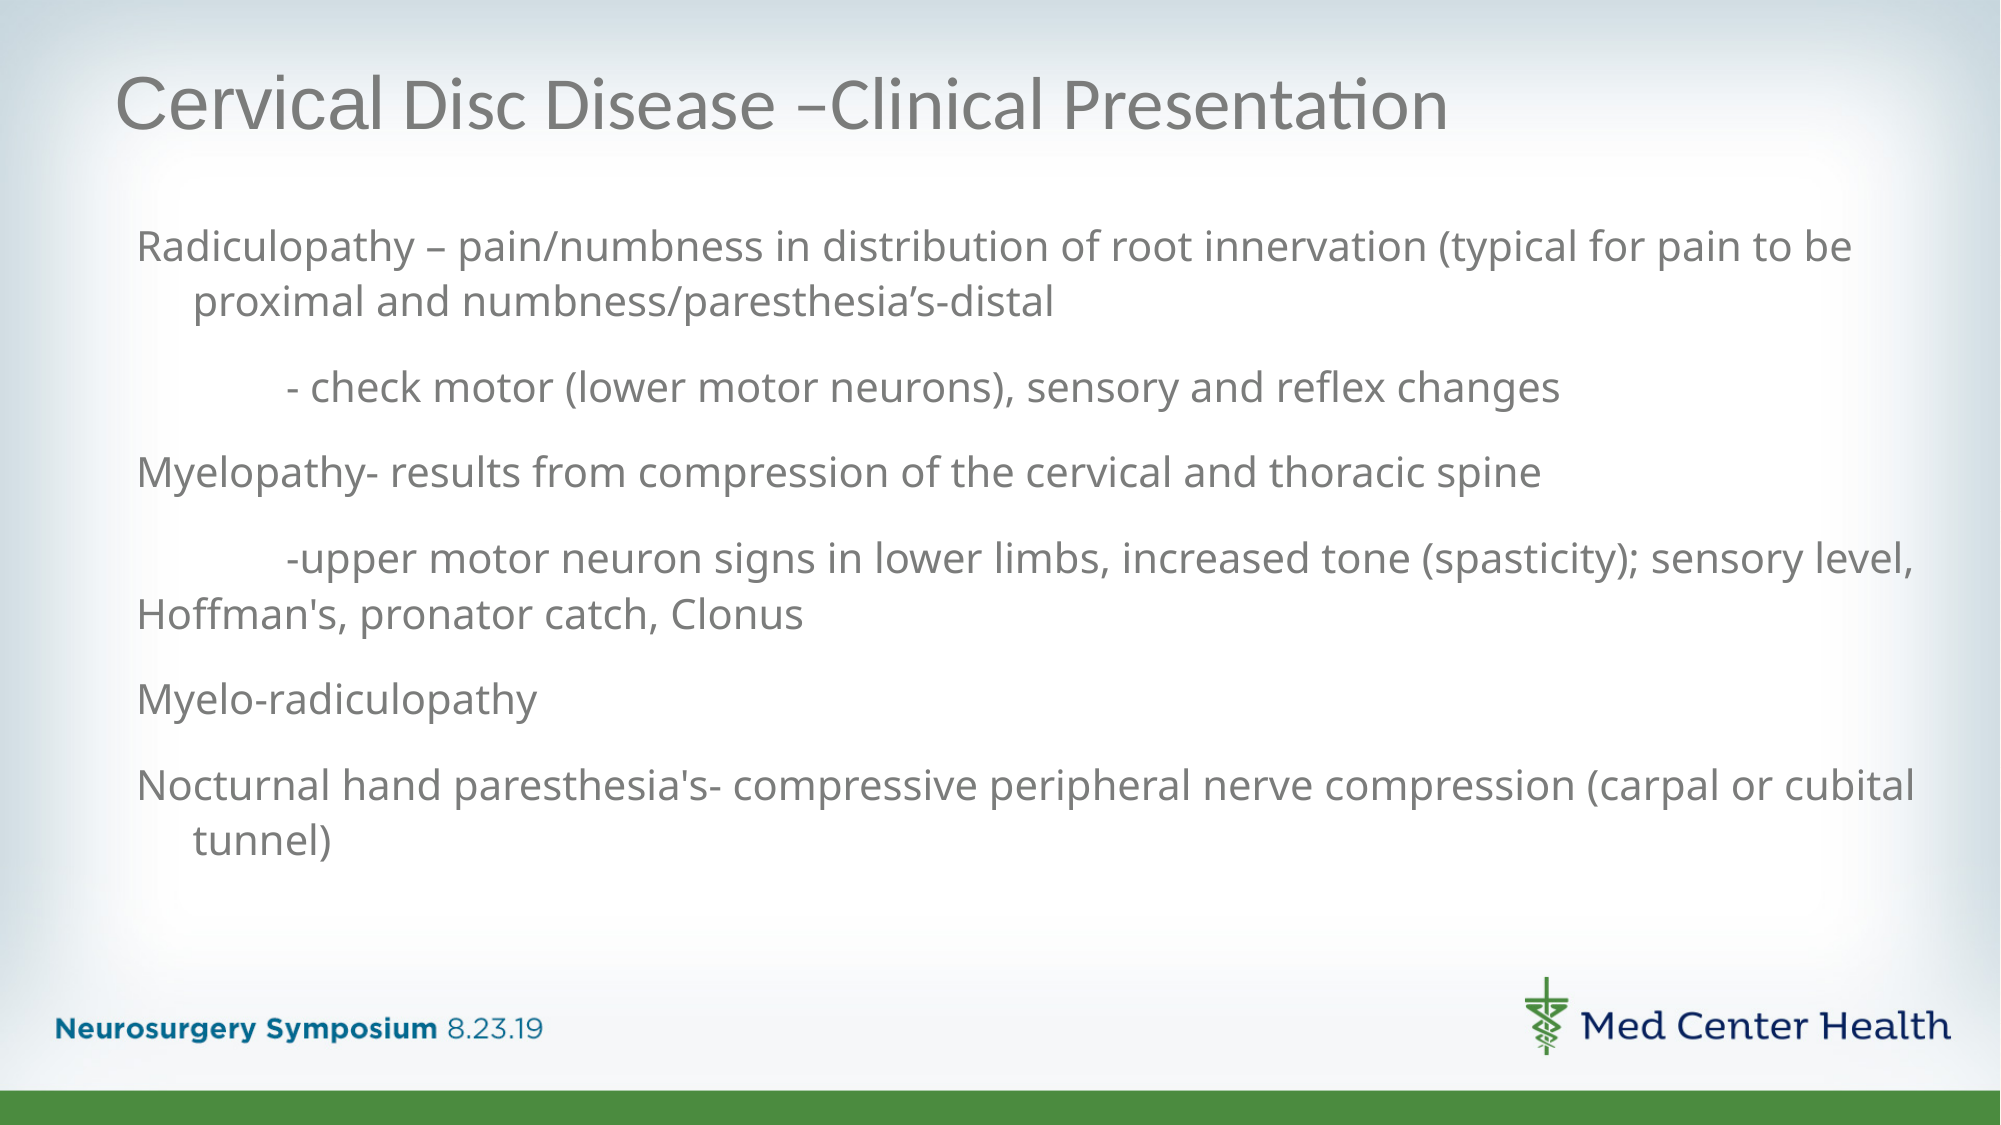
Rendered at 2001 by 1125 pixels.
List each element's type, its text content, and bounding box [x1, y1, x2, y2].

picture [0, 0, 2001, 1125]
list Radiculopathy – pain/numbness in distribution of root innervation (typical for pain to be proximal and numbness/paresthesia’s-distal - check motor (lower motor neurons), sensory and reflex changes Myelopathy- results from compression of the cervical and thoracic spine -upper motor neuron signs in lower limbs, increased tone (spasticity); sensory level, Hoffman's, pronator catch, Clonus Myelo-radiculopathy Nocturnal hand paresthesia's- compressive peripheral nerve compression (carpal or cubital tunnel) [121, 205, 1955, 920]
title Cervical Disc Disease –Clinical Presentation [99, 45, 1899, 194]
